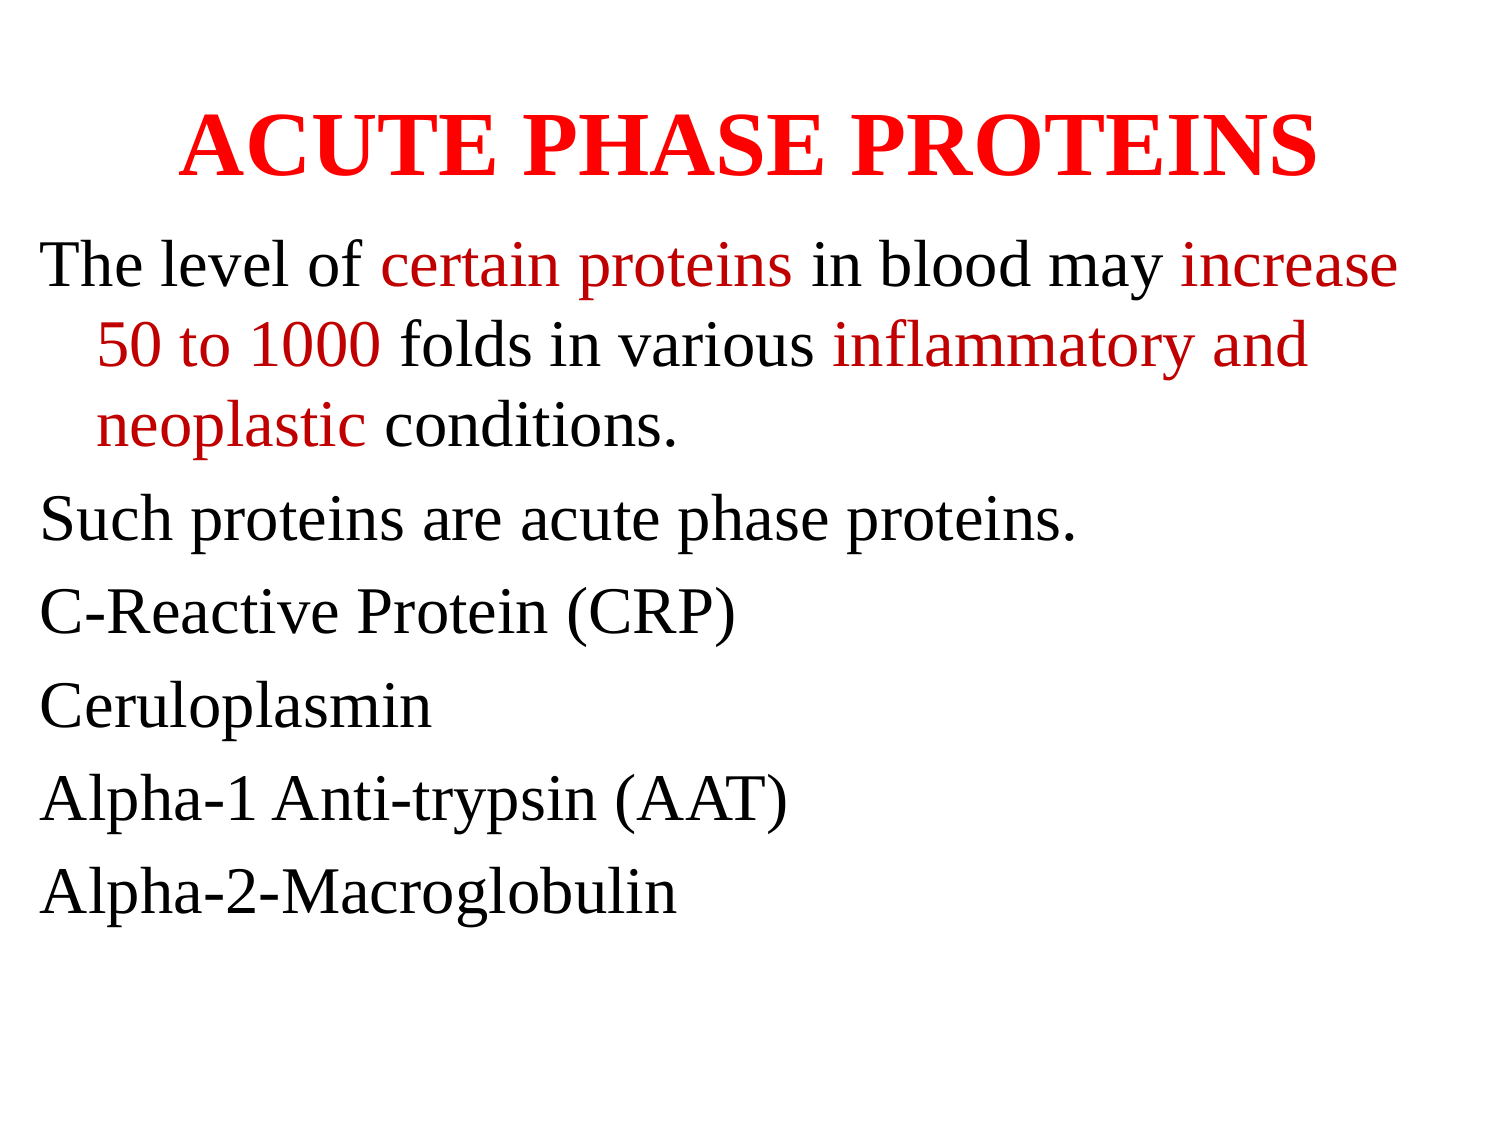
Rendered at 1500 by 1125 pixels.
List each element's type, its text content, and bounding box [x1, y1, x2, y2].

title ACUTE PHASE PROTEINS [75, 45, 1425, 212]
list The level of certain proteins in blood may increase 50 to 1000 folds in various inflammatory and neoplastic conditions. Such proteins are acute phase proteins. C-Reactive Protein (CRP) Ceruloplasmin Alpha-1 Anti-trypsin (AAT) Alpha-2-Macroglobulin [24, 212, 1475, 1125]
